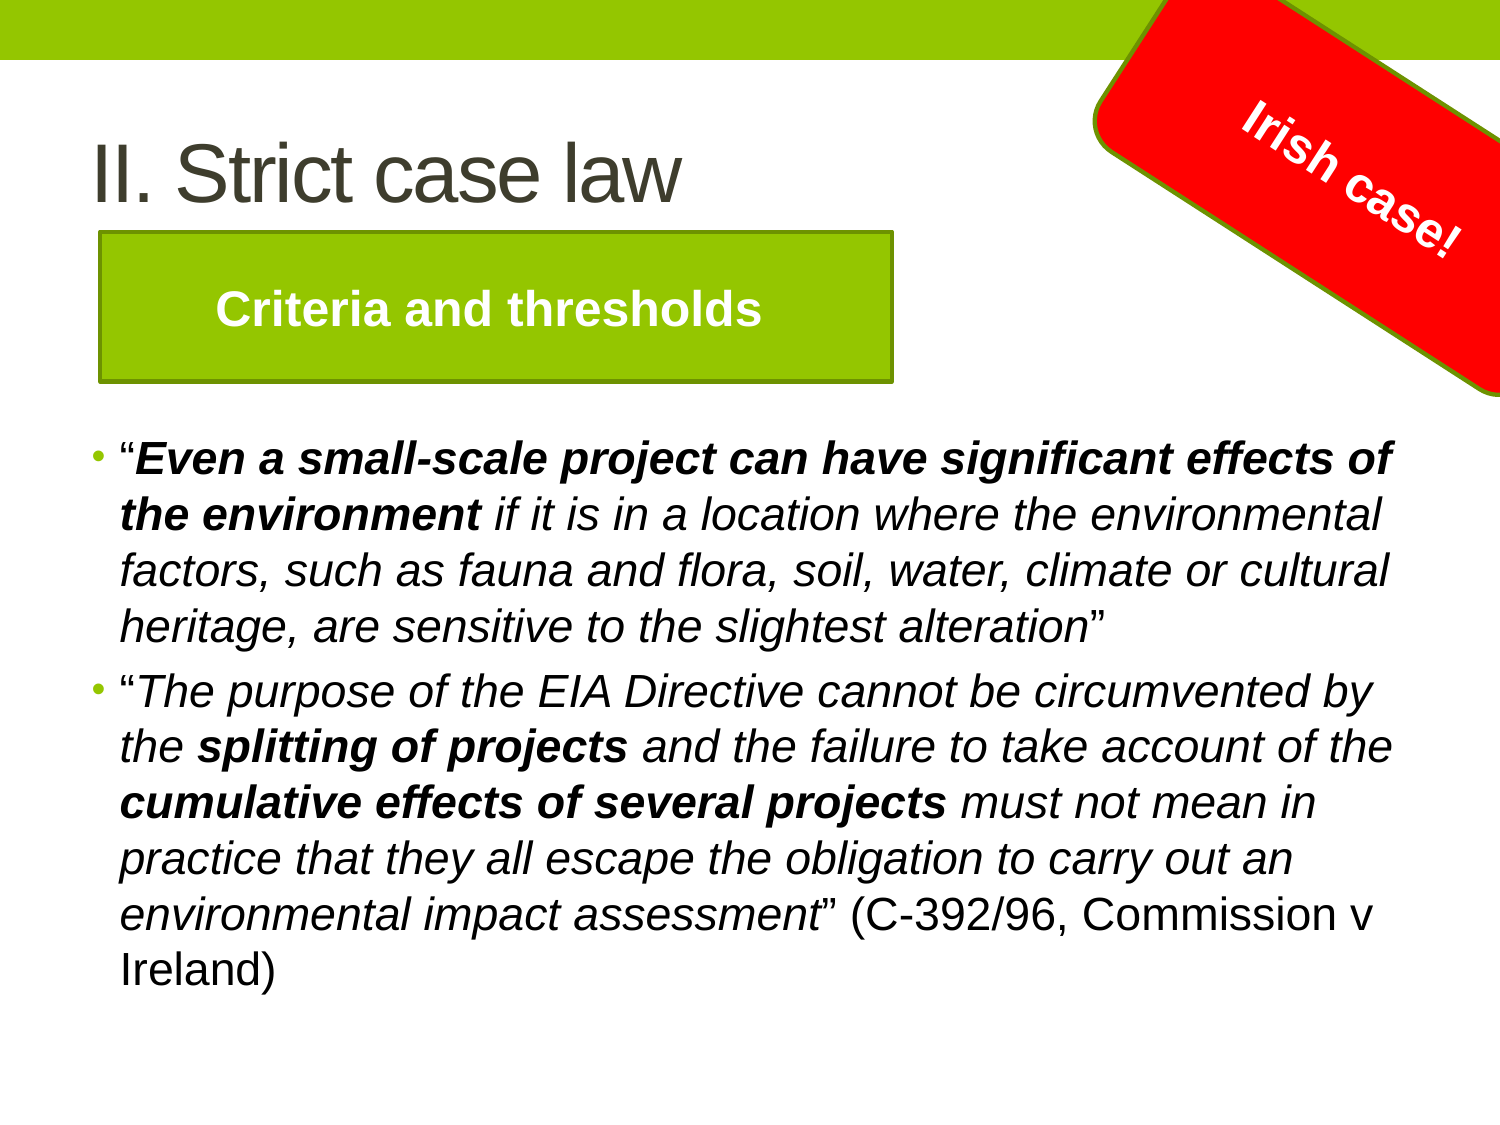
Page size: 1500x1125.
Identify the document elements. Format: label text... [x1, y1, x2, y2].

text_box Irish case! [1092, 0, 1500, 397]
title II. Strict case law [75, 87, 1258, 250]
list “Even a small-scale project can have significant effects of the environment if it is in a location where the environmental factors, such as fauna and flora, soil, water, climate or cultural heritage, are sensitive to the slightest alteration” “The purpose of the EIA Directive cannot be circumvented by the splitting of projects and the failure to take account of the cumulative effects of several projects must not mean in practice that they all escape the obligation to carry out an environmental impact assessment” (C-392/96, Commission v Ireland) [76, 290, 1427, 1051]
text_box Criteria and thresholds [98, 230, 894, 384]
